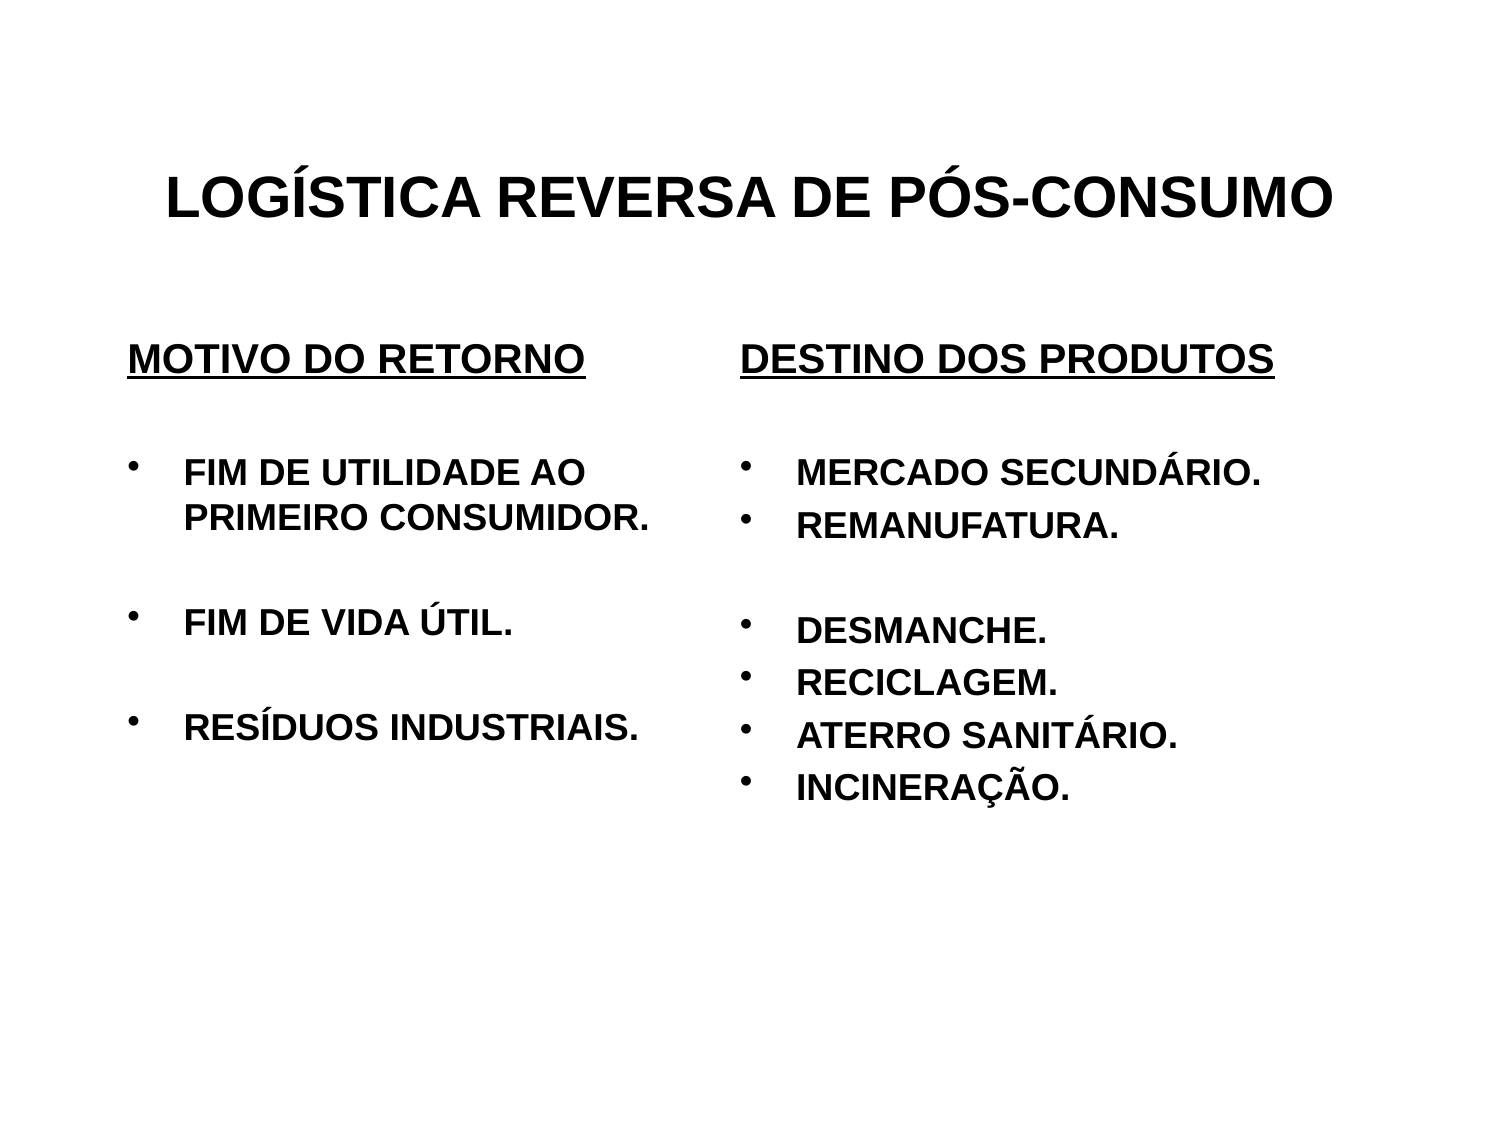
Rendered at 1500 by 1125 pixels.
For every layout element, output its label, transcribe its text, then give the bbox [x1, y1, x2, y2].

text_box DESTINO DOS PRODUTOS MERCADO SECUNDÁRIO. REMANUFATURA. DESMANCHE. RECICLAGEM. ATERRO SANITÁRIO. INCINERAÇÃO. [724, 324, 1388, 1000]
text_box MOTIVO DO RETORNO FIM DE UTILIDADE AO PRIMEIRO CONSUMIDOR. FIM DE VIDA ÚTIL. RESÍDUOS INDUSTRIAIS. [112, 324, 724, 1000]
text_box LOGÍSTICA REVERSA DE PÓS-CONSUMO [112, 99, 1388, 288]
